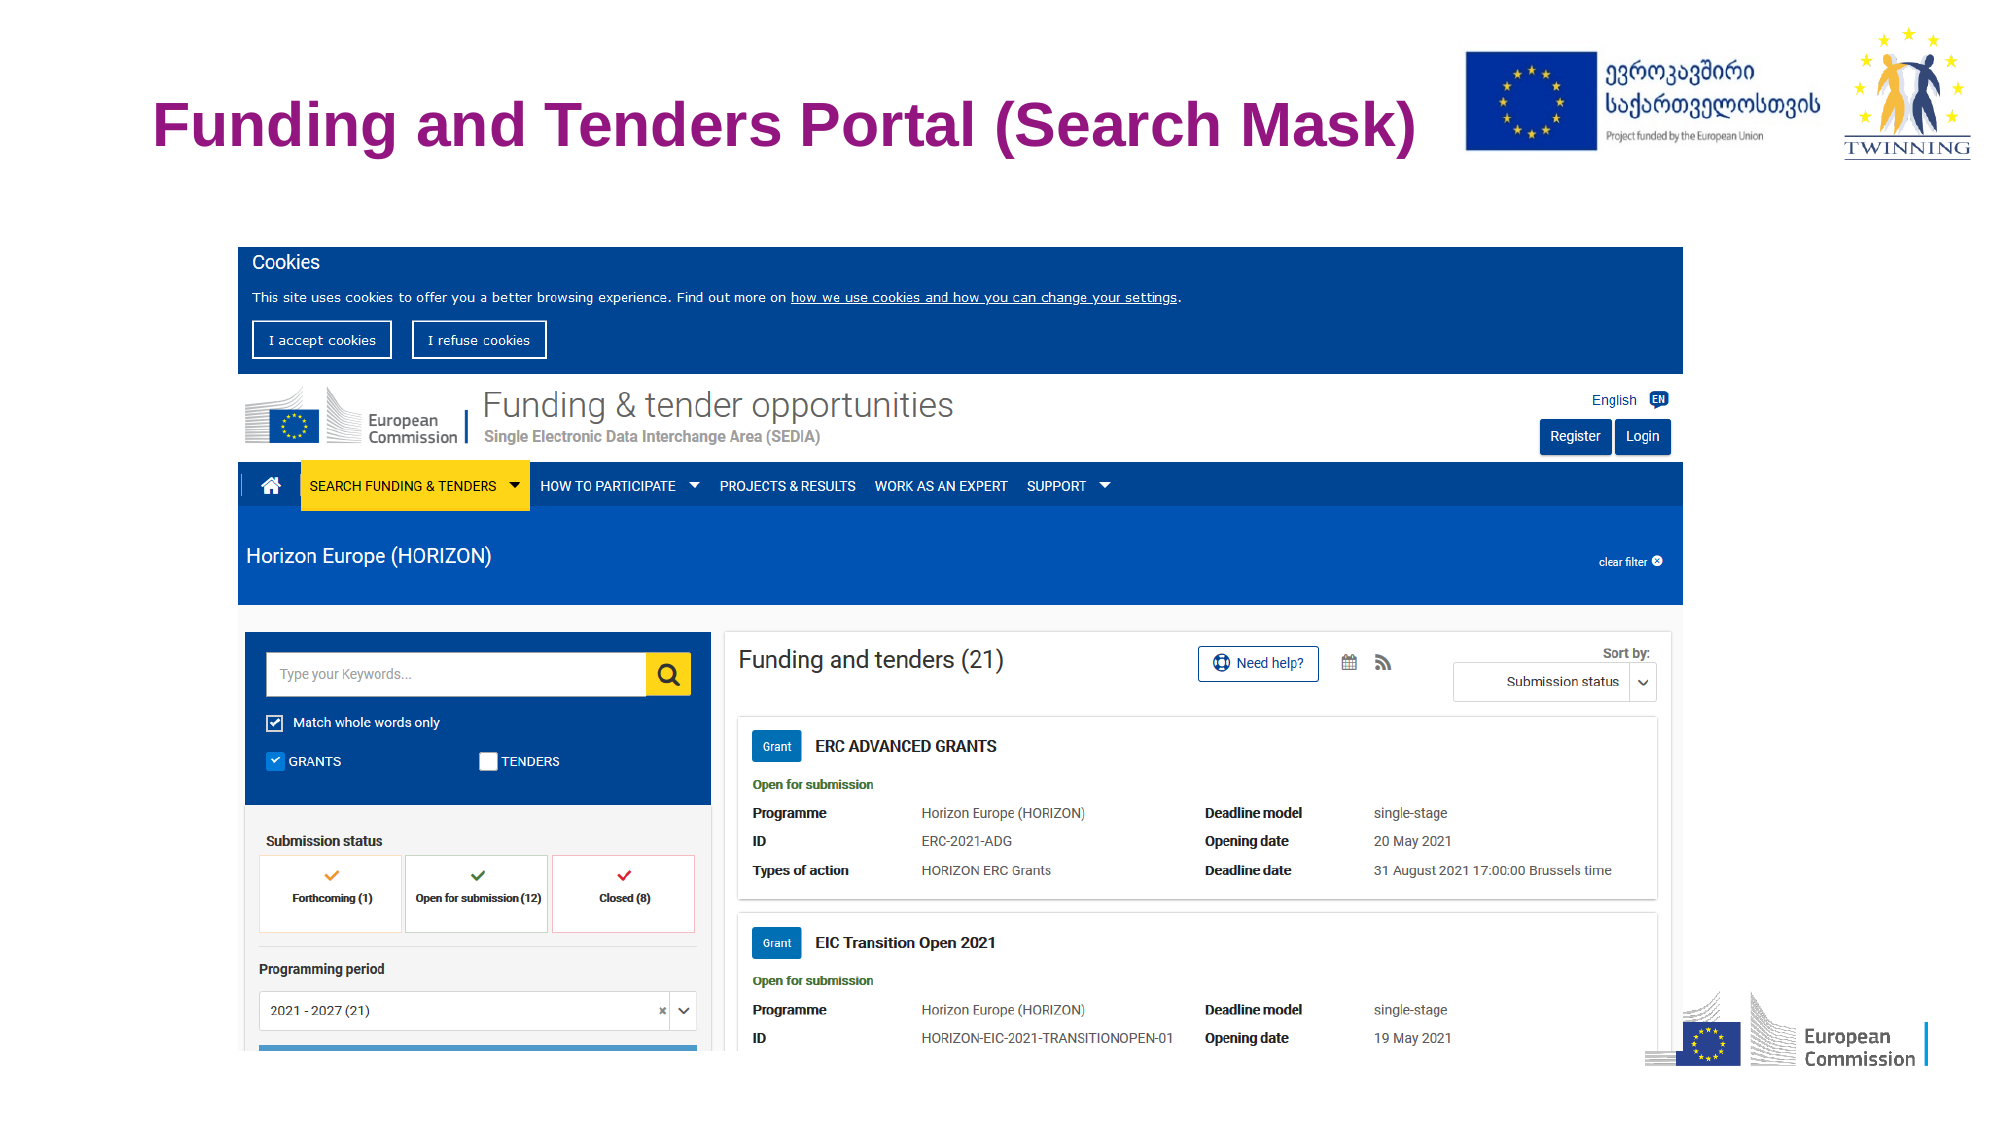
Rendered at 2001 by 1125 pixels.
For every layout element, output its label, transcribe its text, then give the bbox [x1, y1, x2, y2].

picture [1457, 42, 1827, 76]
picture [238, 247, 1928, 1066]
picture [1844, 26, 1971, 160]
title Funding and Tenders Portal (Search Mask) [137, 76, 1863, 176]
